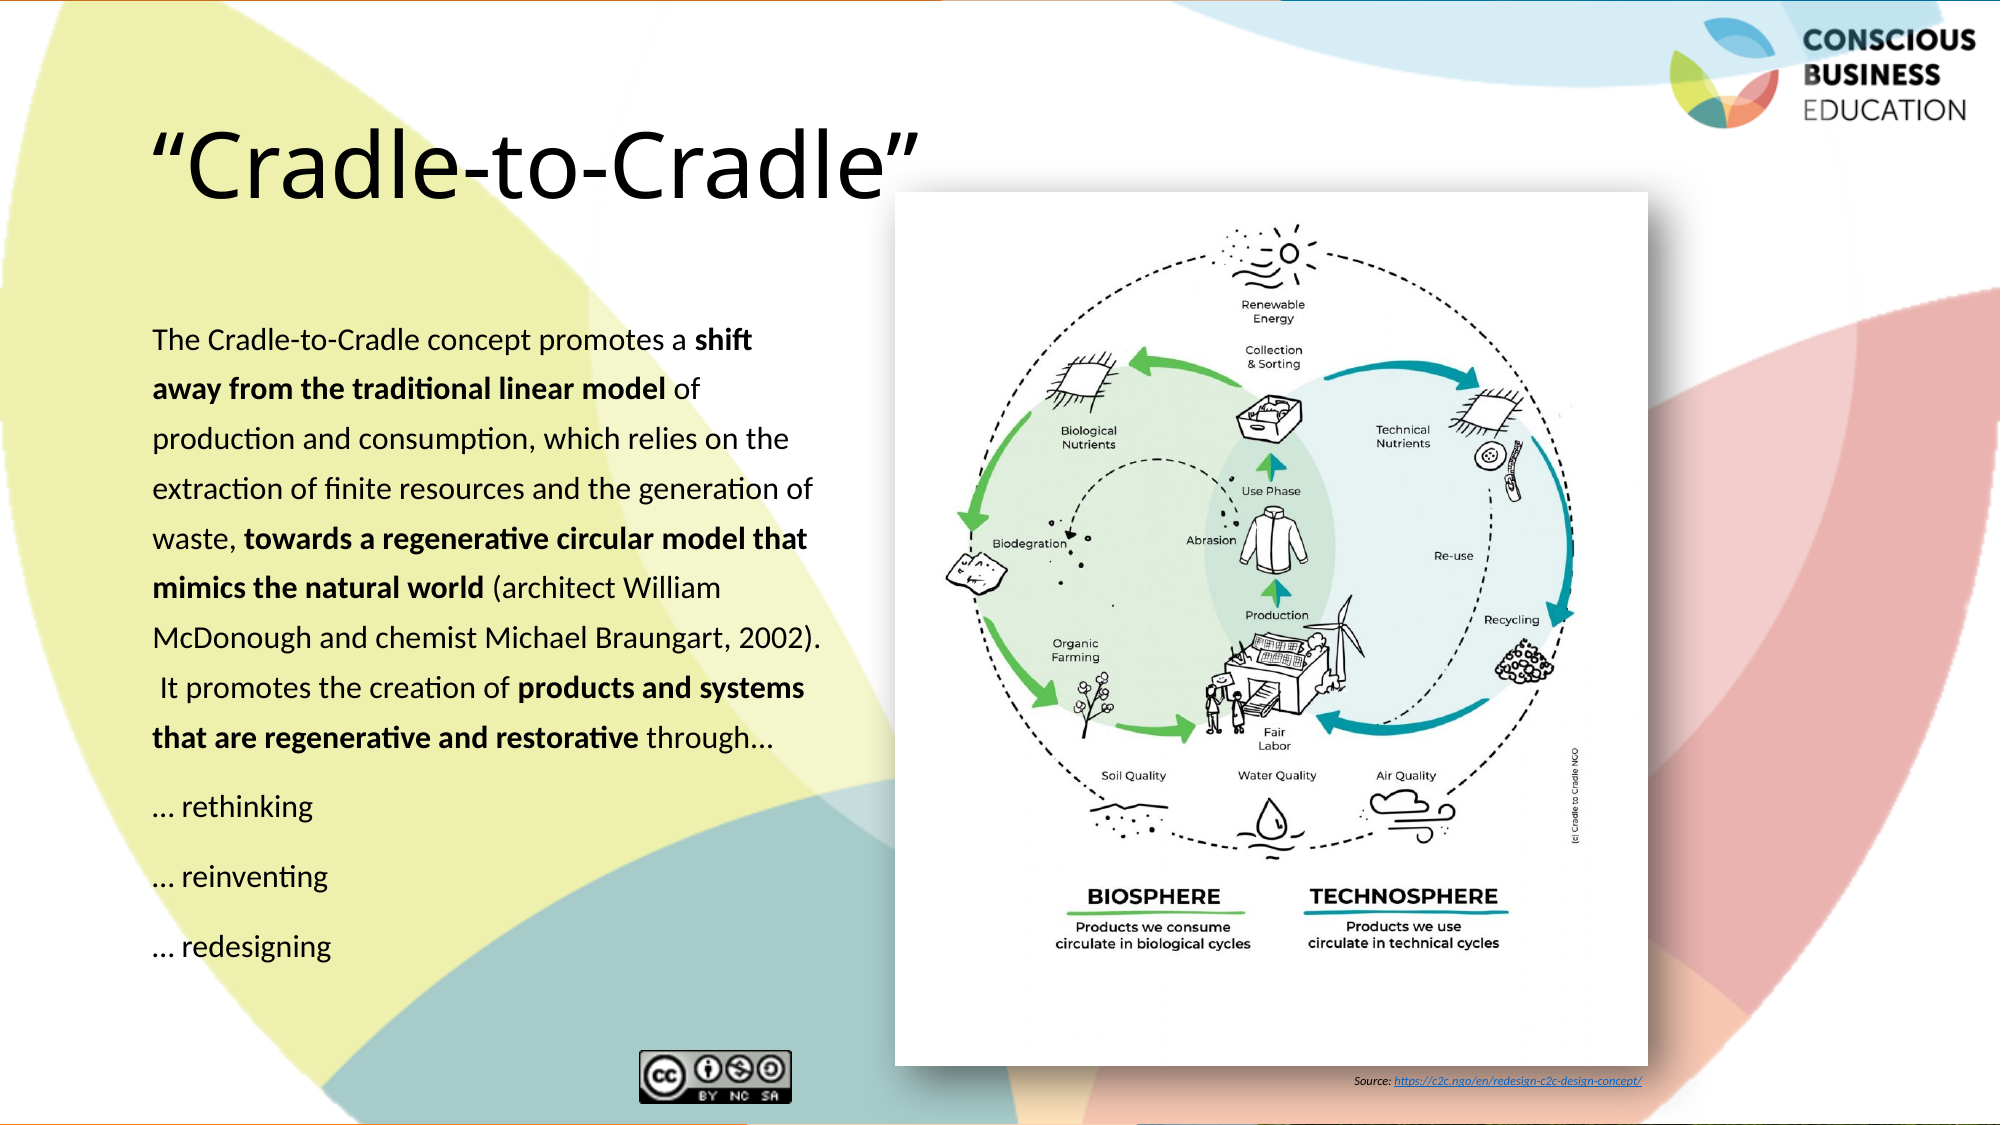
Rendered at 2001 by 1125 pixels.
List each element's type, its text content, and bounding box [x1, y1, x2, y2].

list The Cradle-to-Cradle concept promotes a shift away from the traditional linear model of production and consumption, which relies on the extraction of finite resources and the generation of waste, towards a regenerative circular model that mimics the natural world (architect William McDonough and chemist Michael Braungart, 2002). It promotes the creation of products and systems that are regenerative and restorative through... … rethinking … reinventing … redesigning [137, 299, 839, 1014]
picture [0, 0, 2000, 1125]
title “Cradle-to-Cradle” [137, 59, 1863, 278]
text_box Source: https://c2c.ngo/en/redesign-c2c-design-concept/ [1027, 1065, 1660, 1095]
